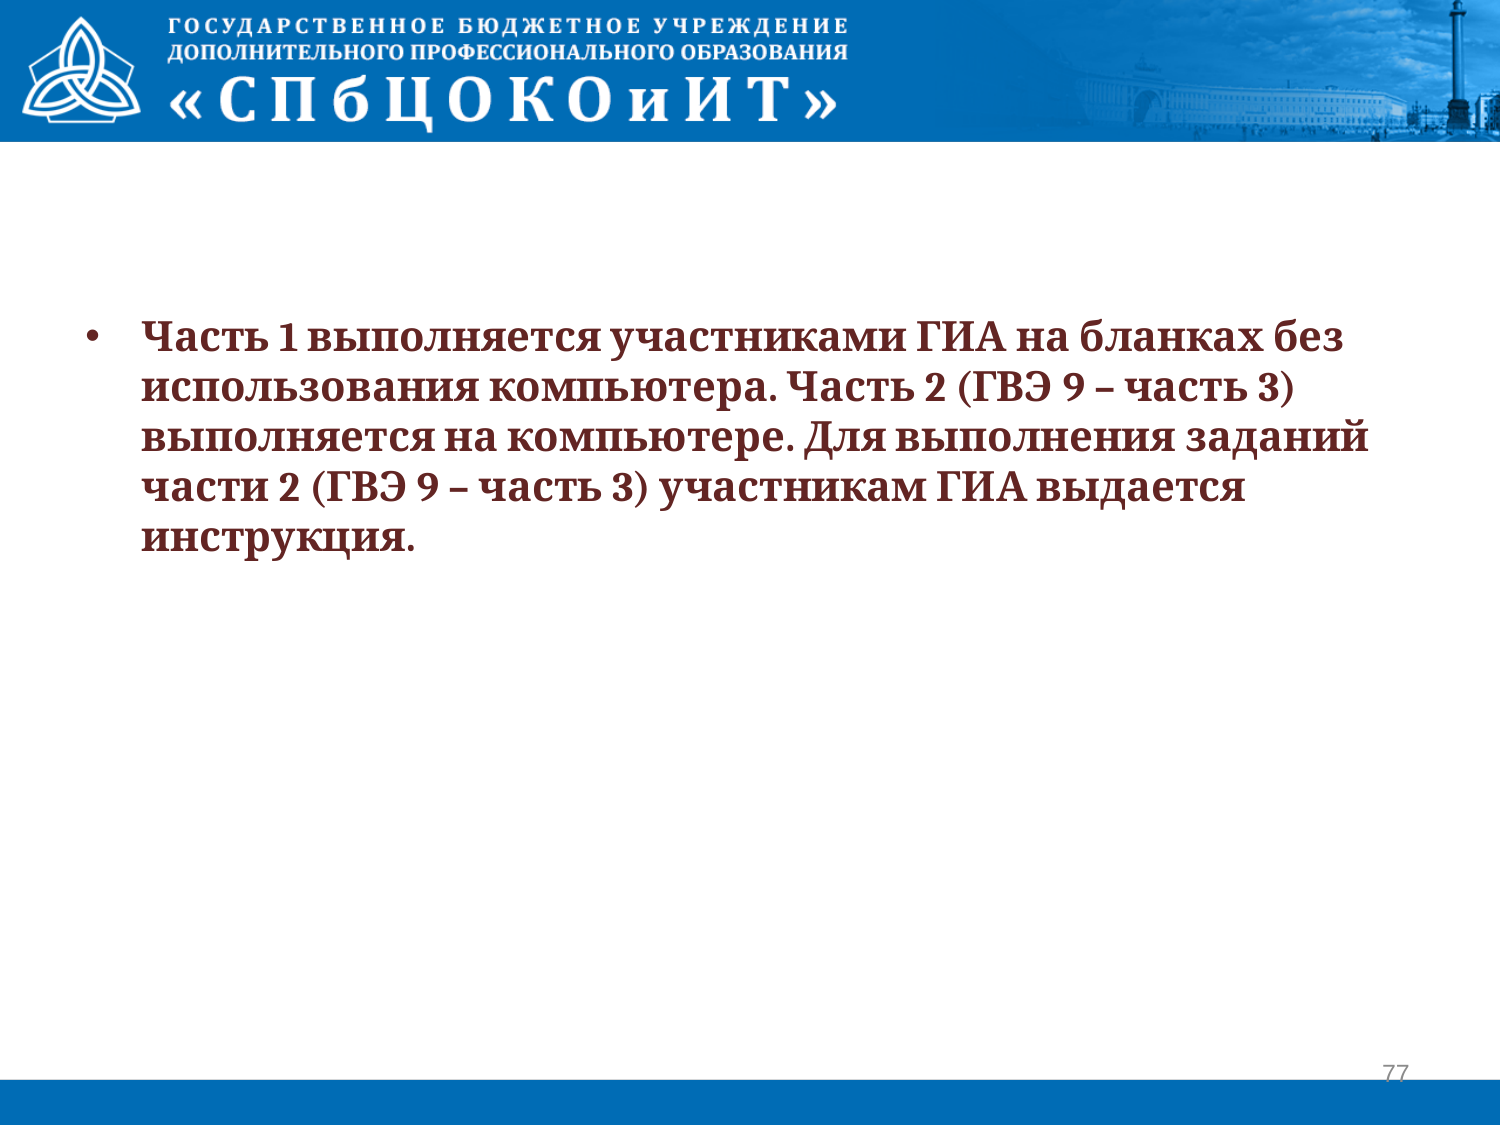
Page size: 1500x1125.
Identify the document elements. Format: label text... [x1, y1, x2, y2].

picture [0, 0, 1500, 1125]
list Часть 1 выполняется участниками ГИА на бланках без использования компьютера. Часть 2 (ГВЭ 9 – часть 3) выполняется на компьютере. Для выполнения заданий части 2 (ГВЭ 9 – часть 3) участникам ГИА выдается инструкция. [70, 302, 1421, 1053]
slide_number 77 [1074, 1042, 1425, 1103]
